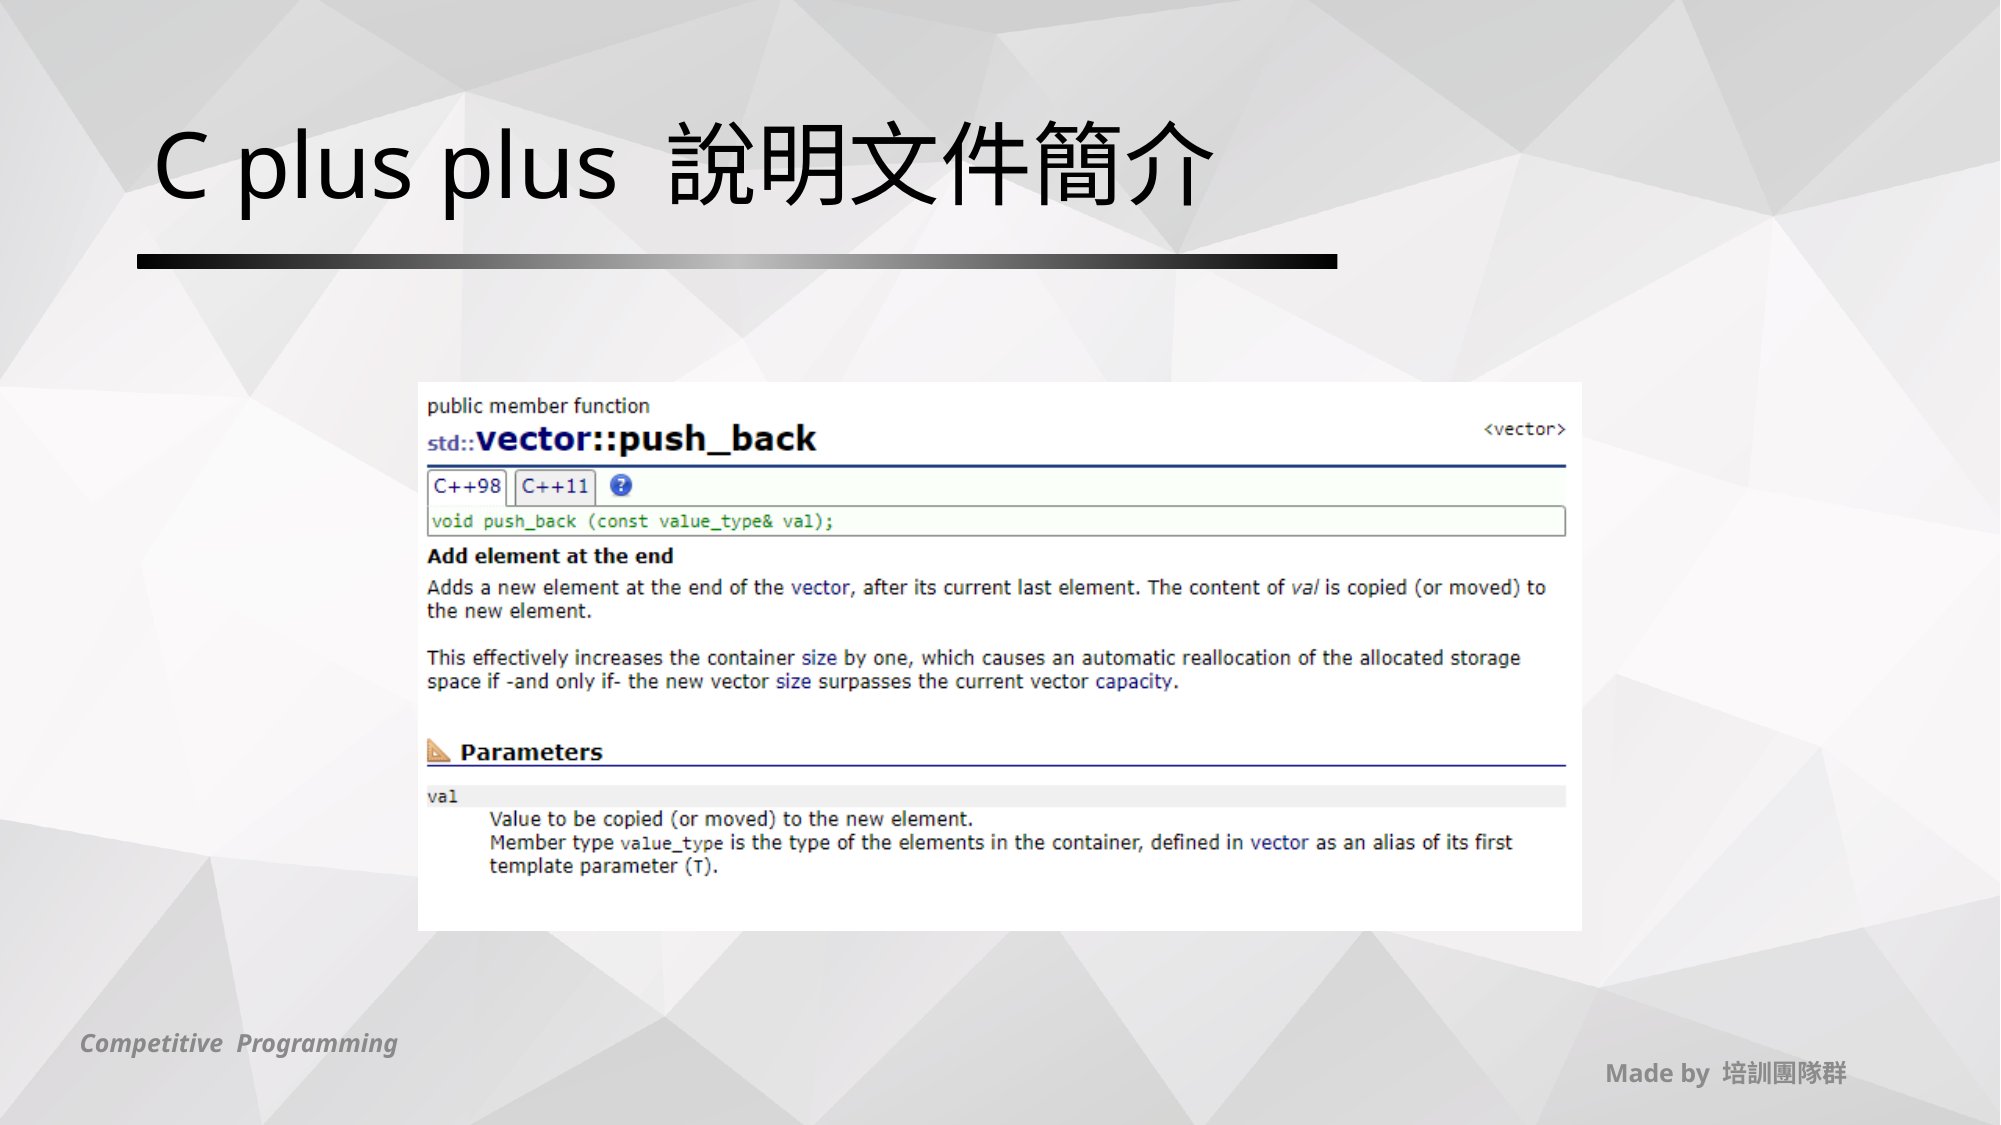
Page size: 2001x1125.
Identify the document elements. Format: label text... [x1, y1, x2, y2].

picture [0, 0, 2000, 1125]
title C plus plus 說明文件簡介 [137, 59, 1863, 278]
